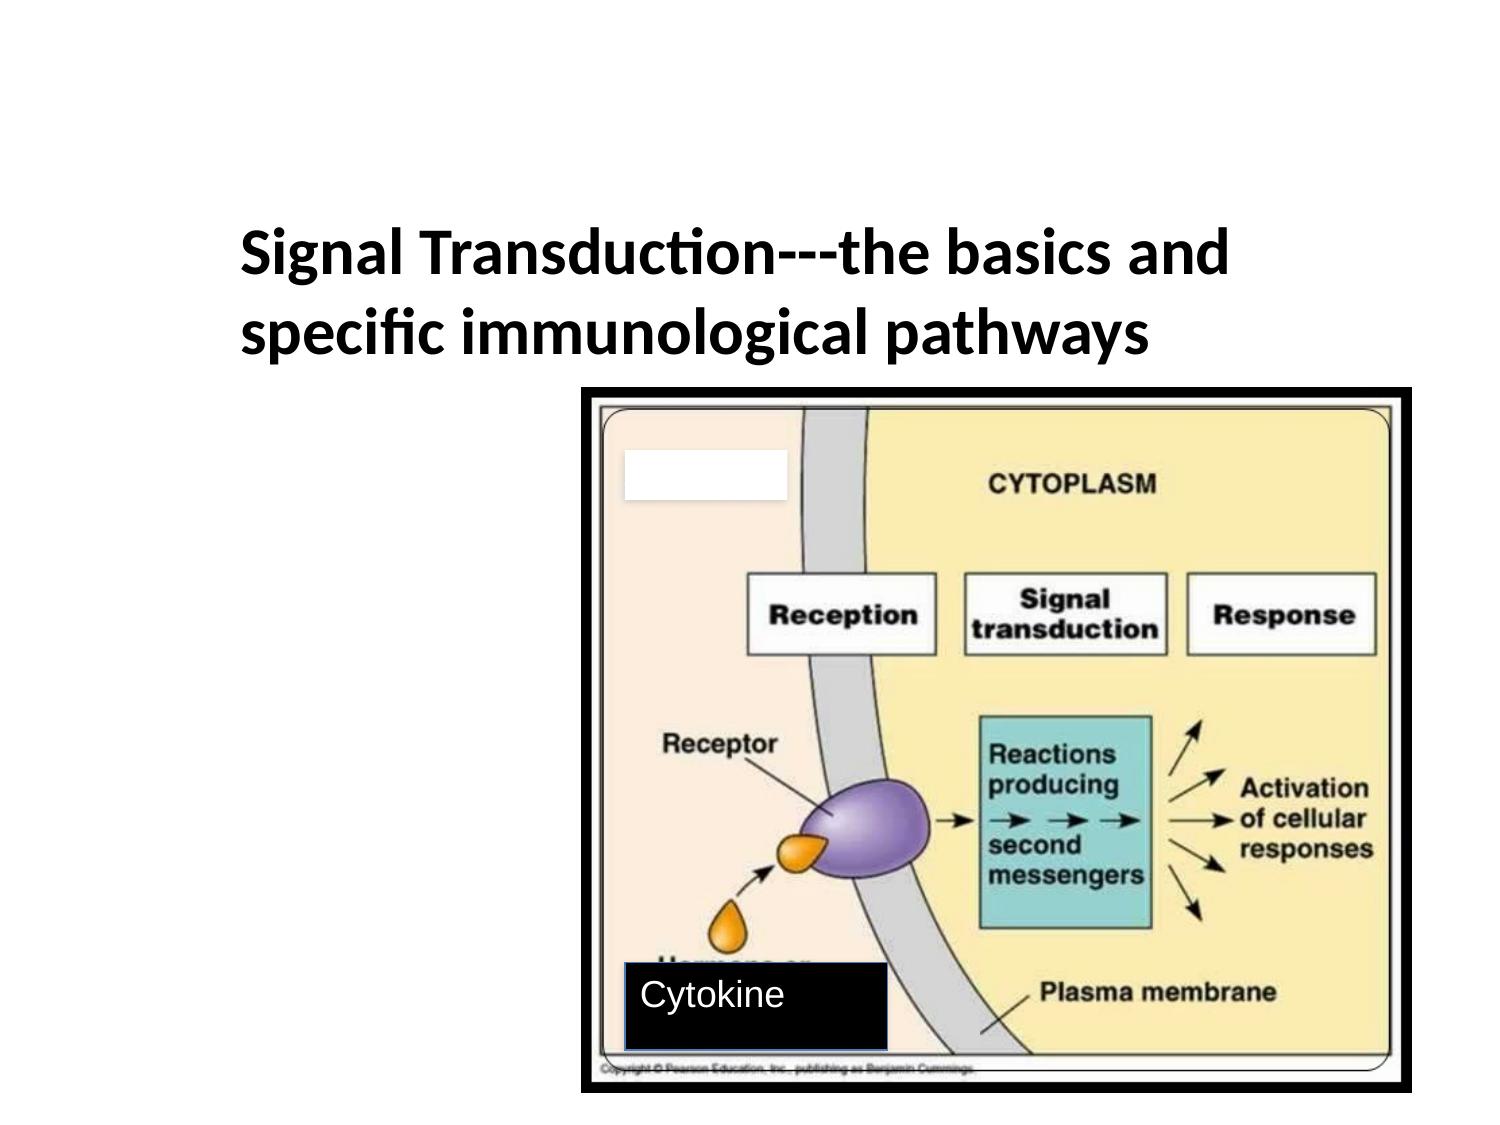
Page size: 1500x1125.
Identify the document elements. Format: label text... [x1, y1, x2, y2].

list Signal Transduction---the basics and specific immunological pathways [75, 200, 1425, 1038]
picture [355, 387, 1500, 1093]
